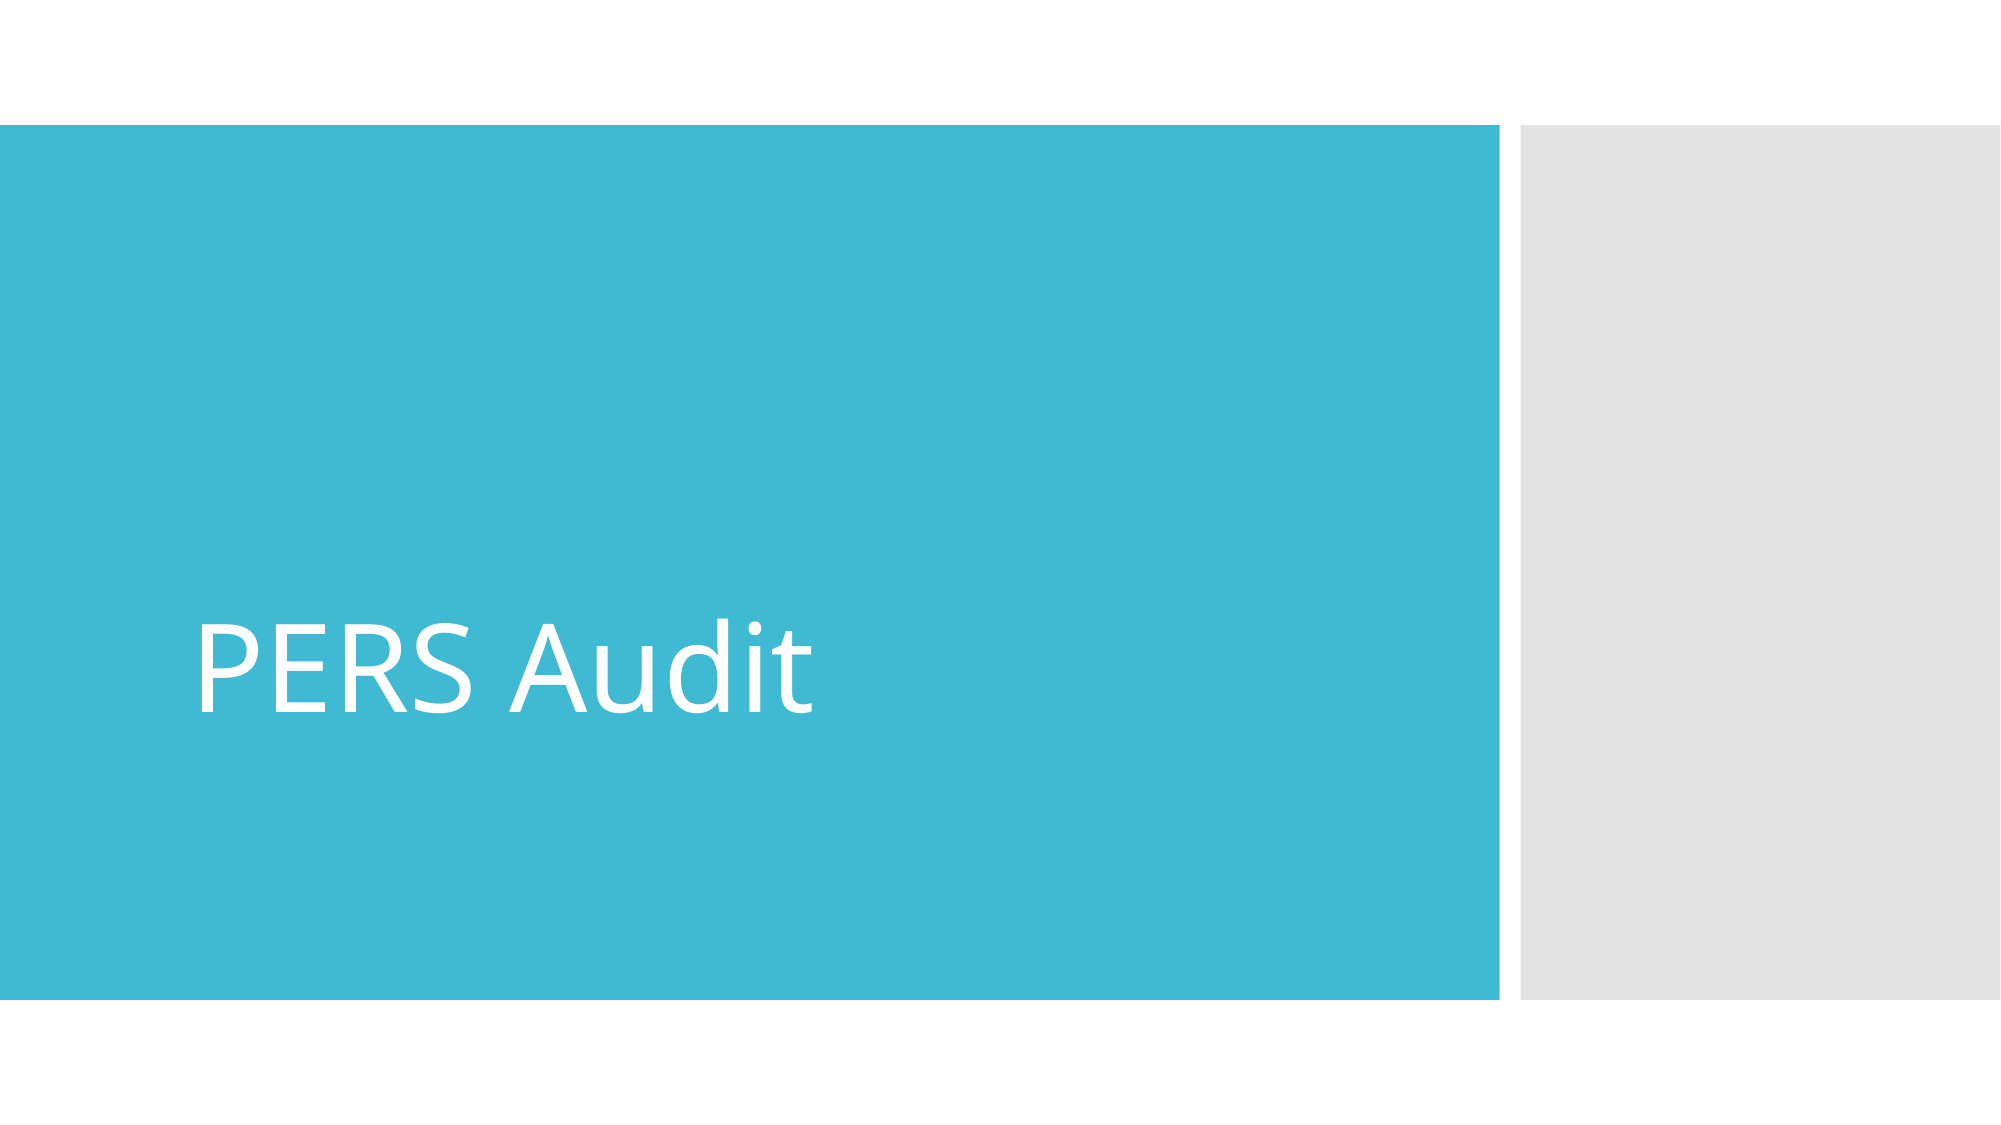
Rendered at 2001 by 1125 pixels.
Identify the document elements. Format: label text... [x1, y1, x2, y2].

title PERS Audit [175, 213, 1376, 747]
